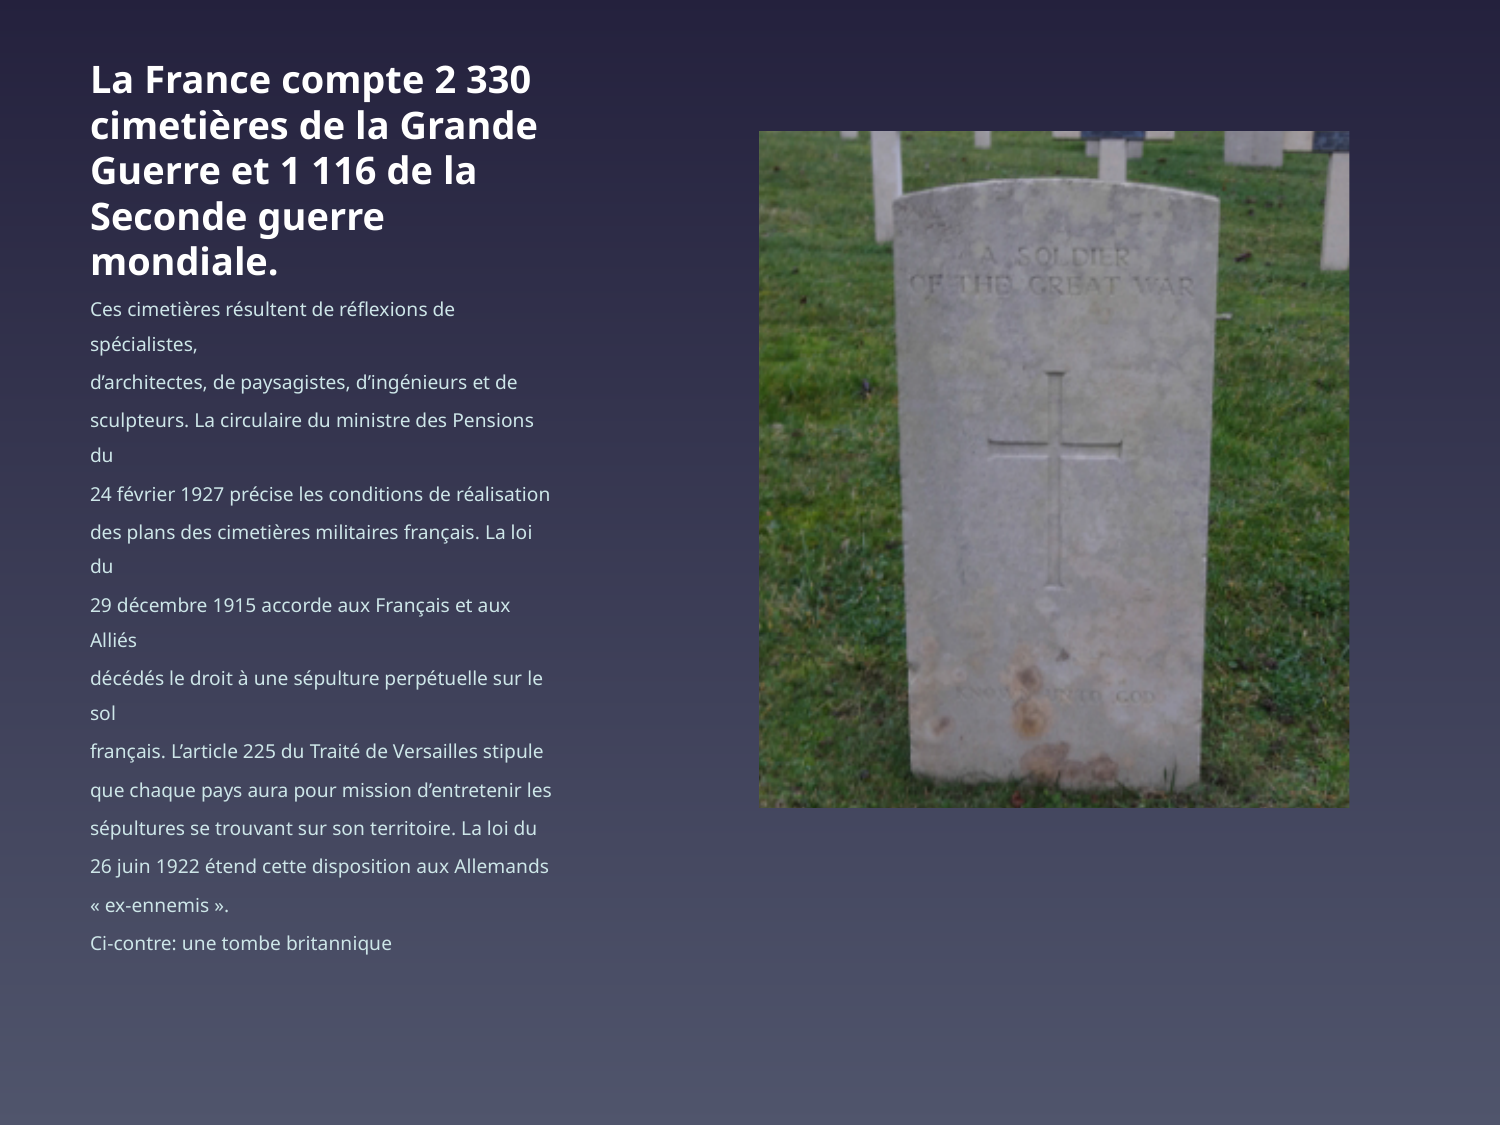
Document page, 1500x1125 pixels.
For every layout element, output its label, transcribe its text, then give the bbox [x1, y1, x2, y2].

title La France compte 2 330 cimetières de la Grande Guerre et 1 116 de la Seconde guerre mondiale. [75, 44, 569, 235]
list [758, 131, 1350, 808]
list Ces cimetières résultent de réflexions de spécialistes, d’architectes, de paysagistes, d’ingénieurs et de sculpteurs. La circulaire du ministre des Pensions du 24 février 1927 précise les conditions de réalisation des plans des cimetières militaires français. La loi du 29 décembre 1915 accorde aux Français et aux Alliés décédés le droit à une sépulture perpétuelle sur le sol français. L’article 225 du Traité de Versailles stipule que chaque pays aura pour mission d’entretenir les sépultures se trouvant sur son territoire. La loi du 26 juin 1922 étend cette disposition aux Allemands « ex-ennemis ». Ci-contre: une tombe britannique [75, 235, 569, 1005]
